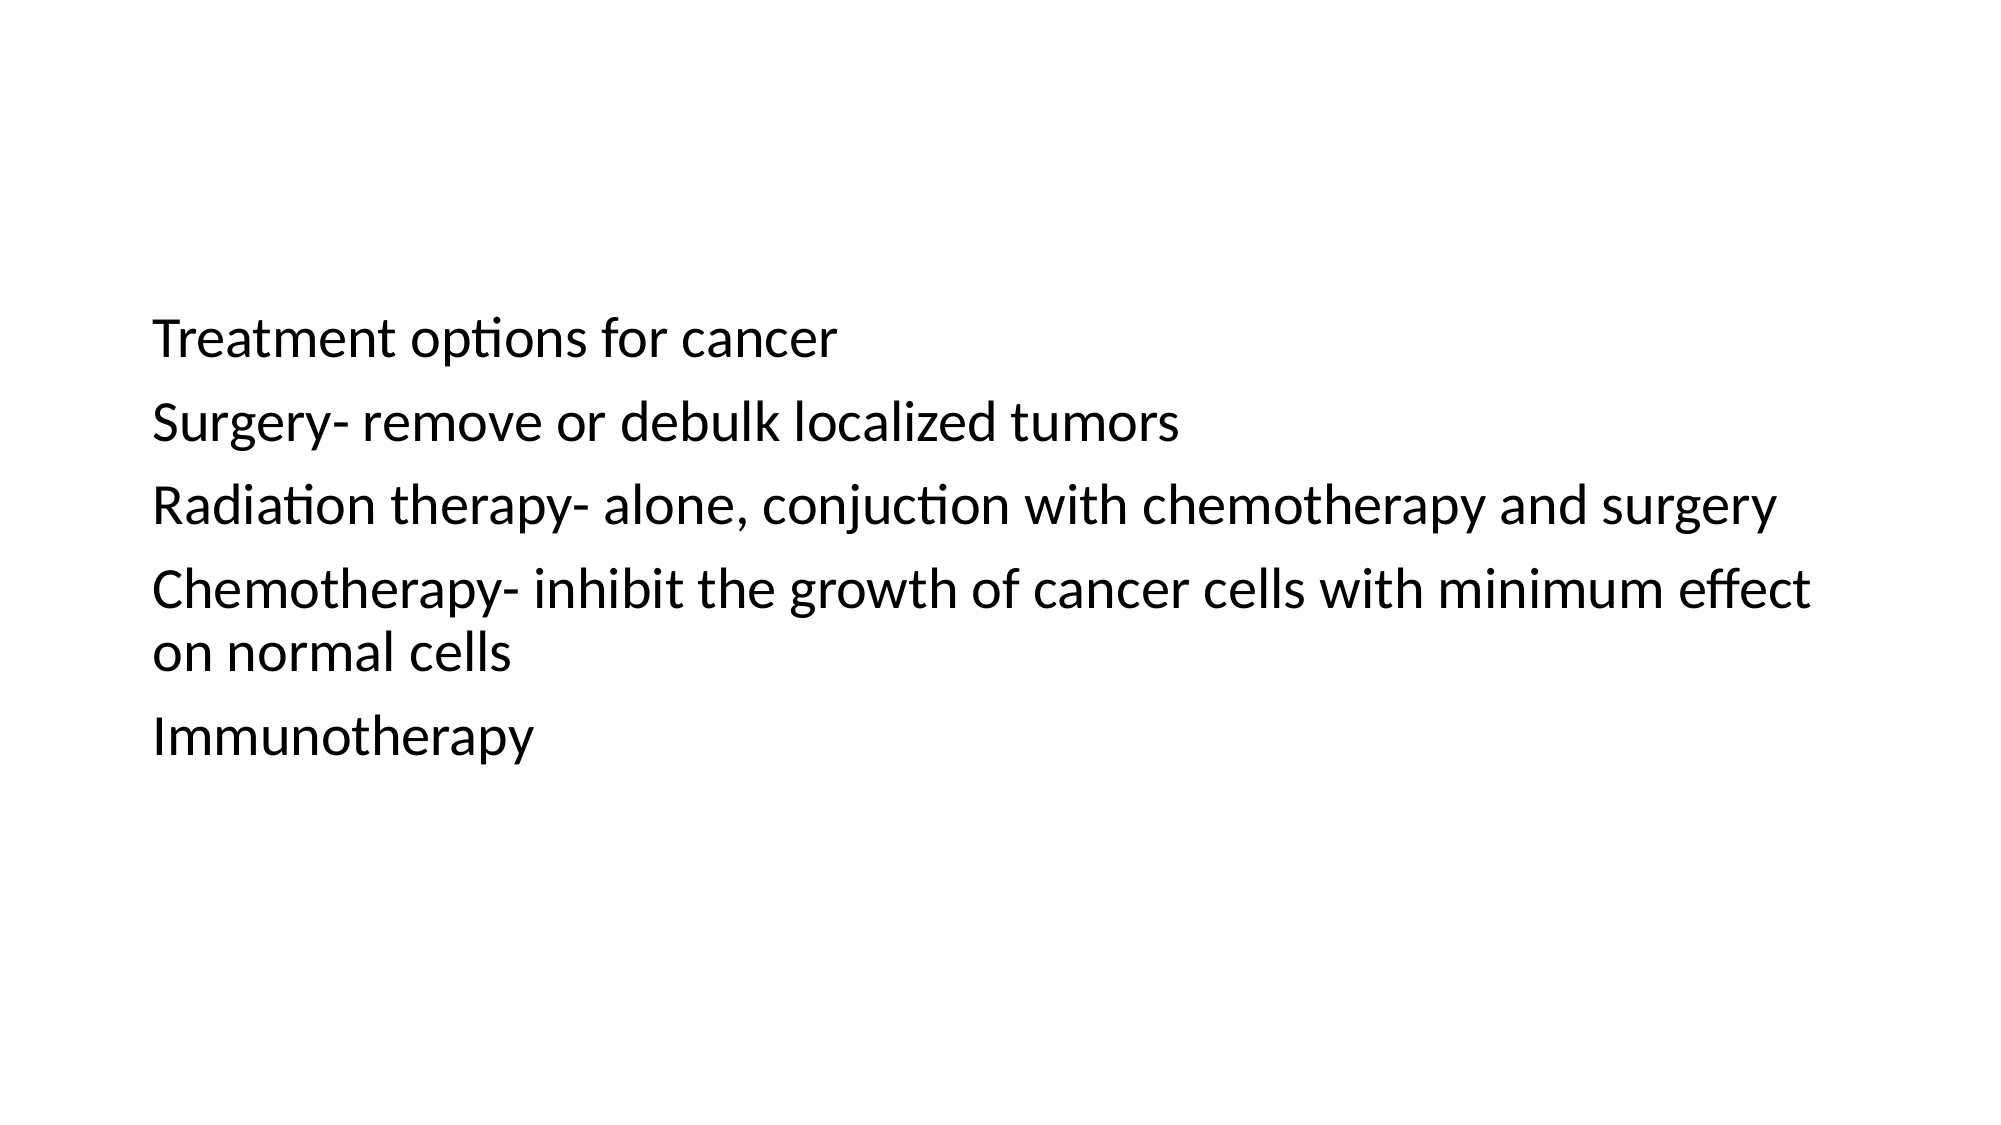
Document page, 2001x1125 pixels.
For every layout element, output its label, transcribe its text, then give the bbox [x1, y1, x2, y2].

list Treatment options for cancer Surgery- remove or debulk localized tumors Radiation therapy- alone, conjuction with chemotherapy and surgery Chemotherapy- inhibit the growth of cancer cells with minimum effect on normal cells Immunotherapy [137, 299, 1863, 1014]
